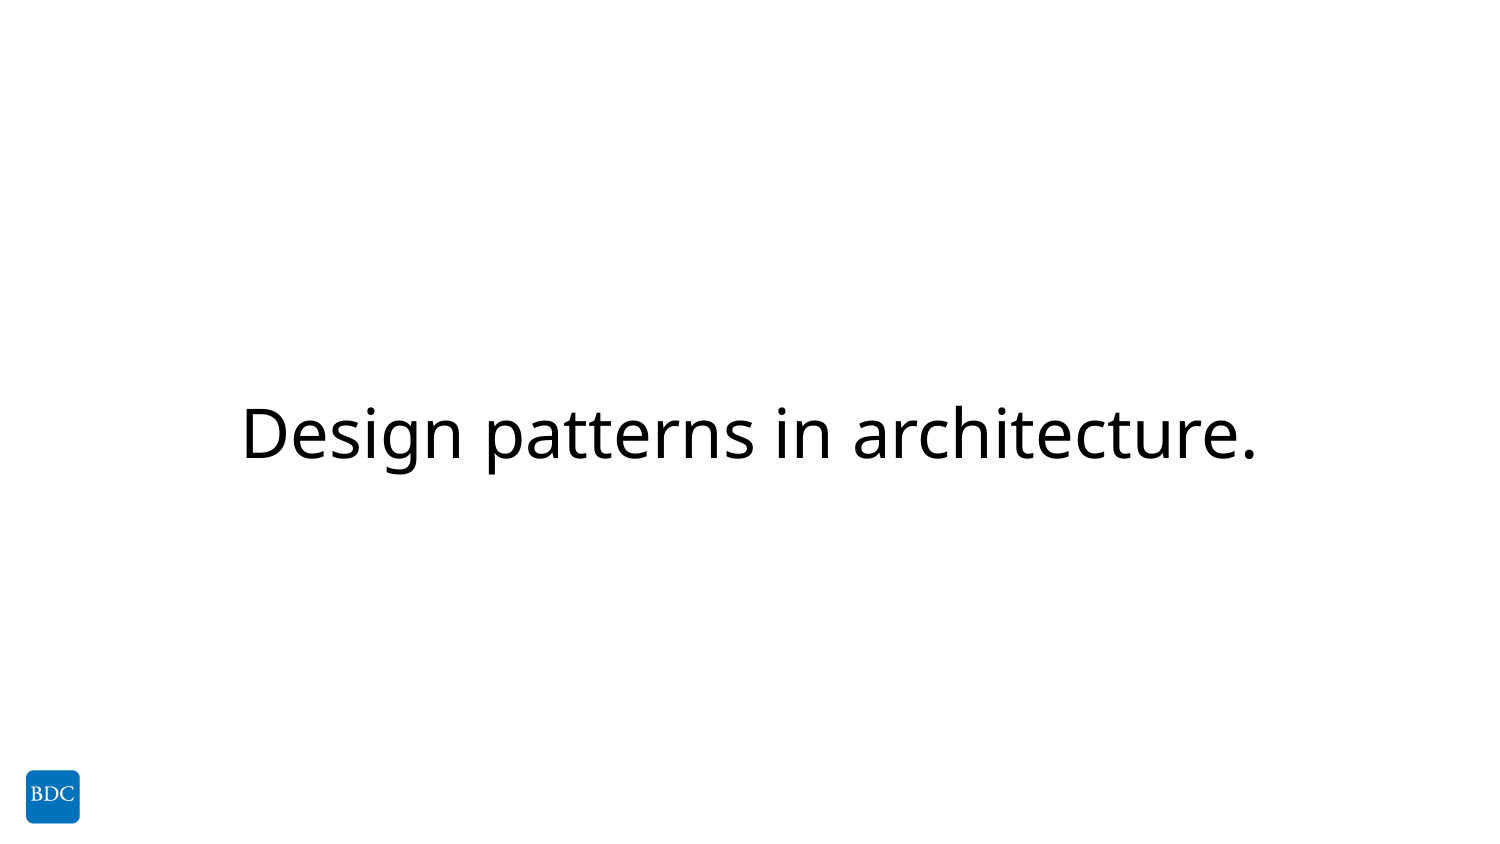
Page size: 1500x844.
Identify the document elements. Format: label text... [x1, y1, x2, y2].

title Design patterns in architecture. [103, 44, 1397, 827]
picture [18, 759, 86, 830]
